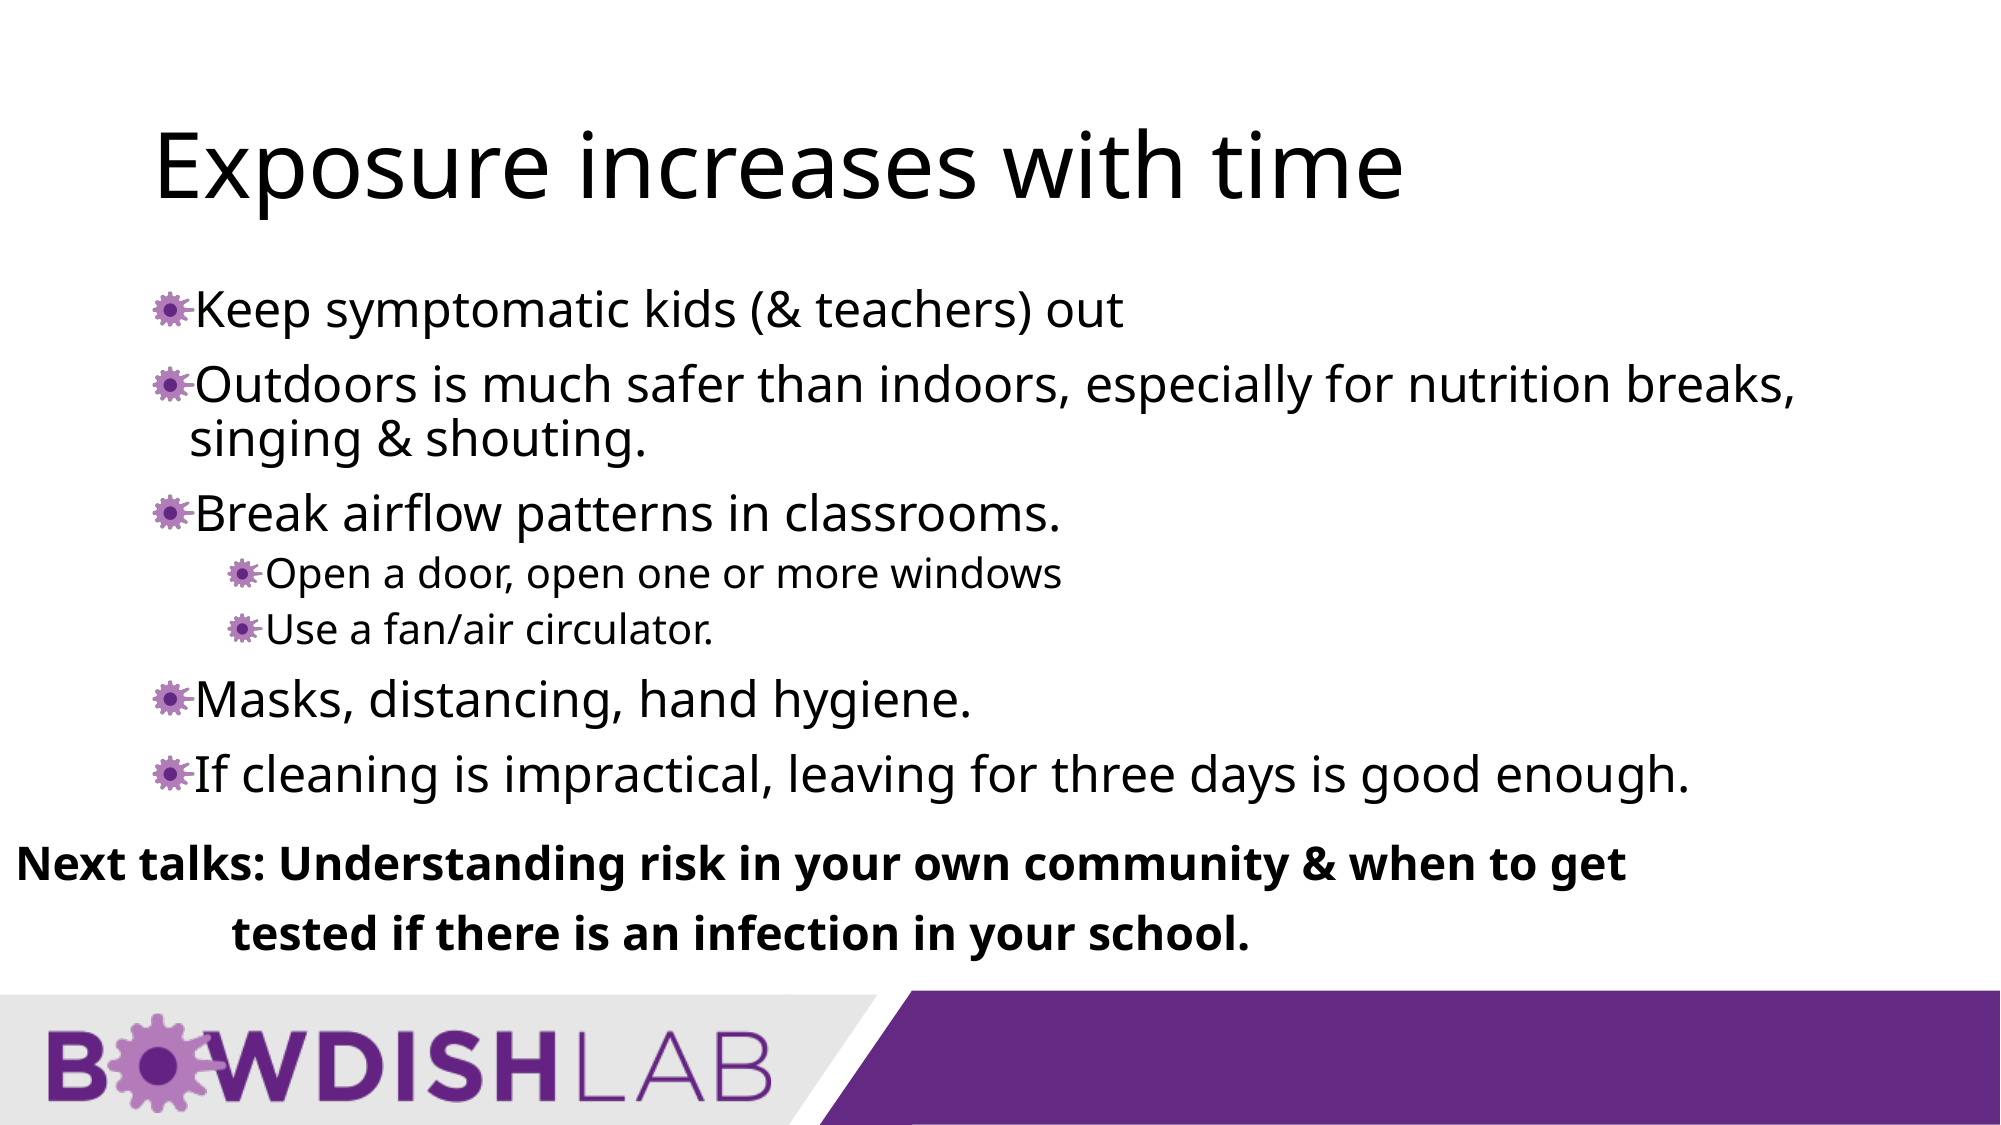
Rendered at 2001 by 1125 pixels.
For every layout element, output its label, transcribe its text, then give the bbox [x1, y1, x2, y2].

picture [227, 613, 257, 643]
picture [152, 755, 188, 791]
picture [152, 680, 188, 716]
picture [152, 494, 188, 530]
list Keep symptomatic kids (& teachers) out Outdoors is much safer than indoors, especially for nutrition breaks, singing & shouting. Break airflow patterns in classrooms. Open a door, open one or more windows Use a fan/air circulator. Masks, distancing, hand hygiene. If cleaning is impractical, leaving for three days is good enough. [137, 277, 1877, 882]
picture [227, 558, 257, 588]
picture [152, 366, 188, 402]
title Exposure increases with time [137, 59, 1863, 277]
list Next talks: Understanding risk in your own community & when to get tested if there is an infection in your school. [0, 832, 2000, 968]
picture [47, 1012, 773, 1113]
picture [152, 291, 188, 327]
